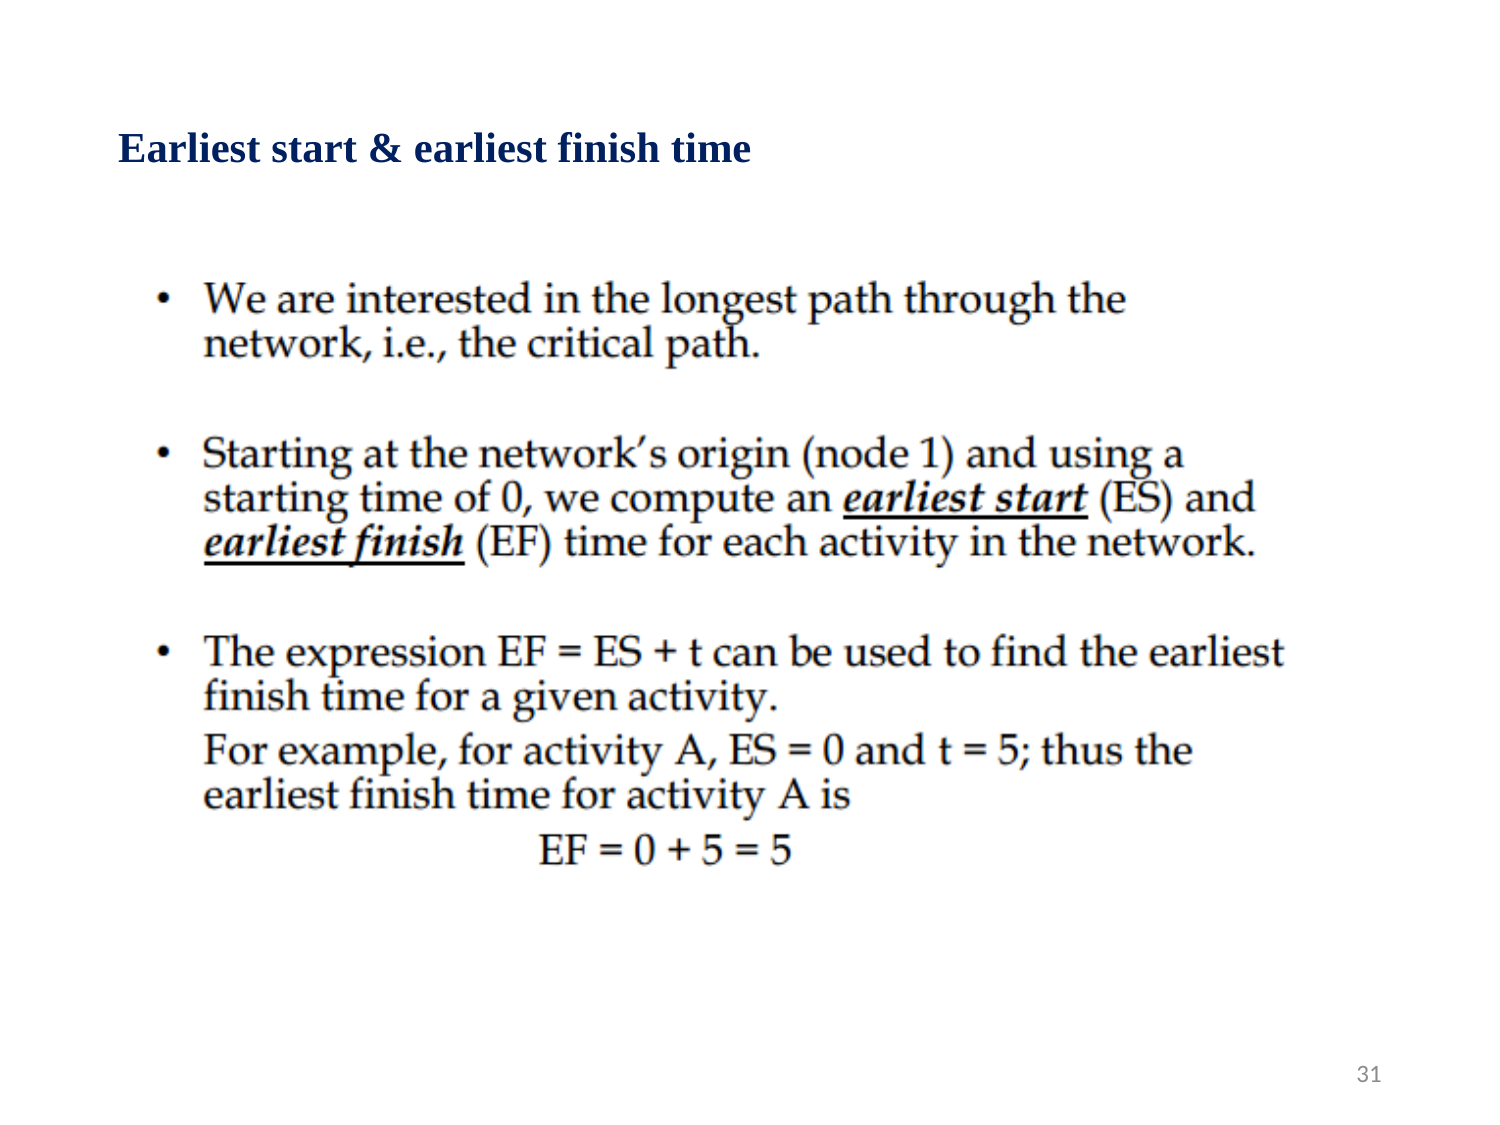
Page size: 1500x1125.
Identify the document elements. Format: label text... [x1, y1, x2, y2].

slide_number 31 [1059, 1042, 1397, 1103]
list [138, 277, 1320, 899]
title Earliest start & earliest finish time [103, 59, 1397, 278]
